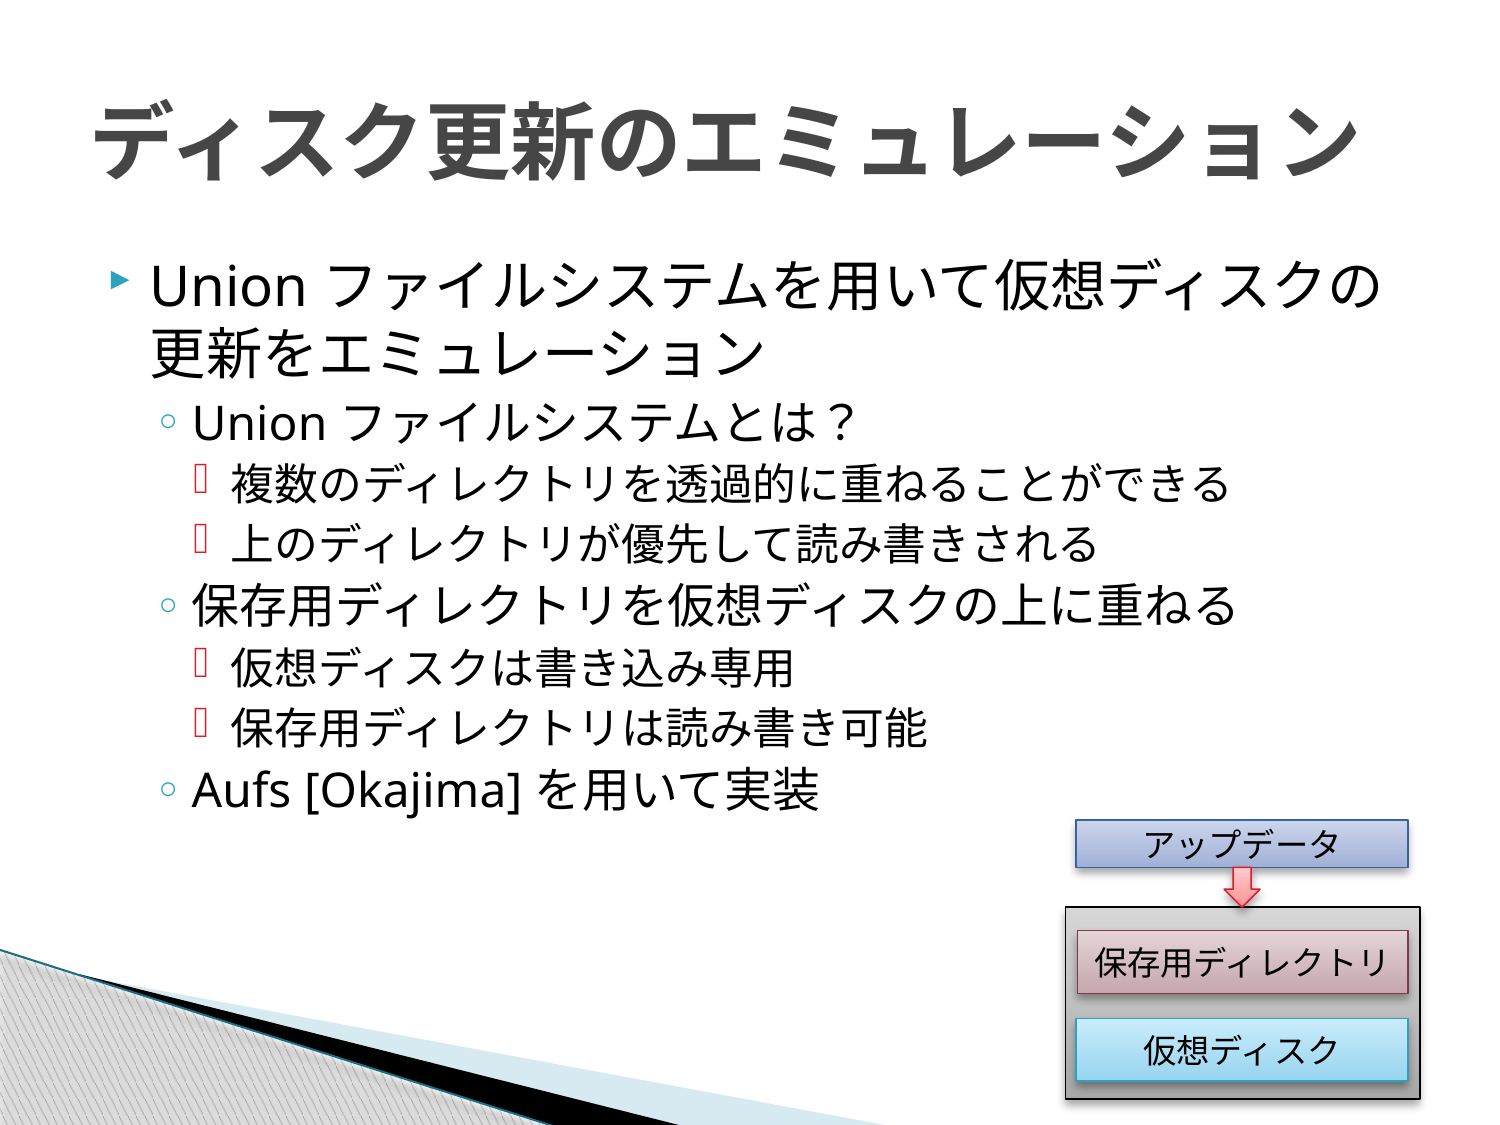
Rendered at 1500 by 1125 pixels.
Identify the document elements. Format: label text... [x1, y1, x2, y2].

text_box アップデータ [1075, 819, 1409, 868]
text_box 仮想ディスク [1075, 1018, 1409, 1082]
list Unionファイルシステムを用いて仮想ディスクの更新をエミュレーション Unionファイルシステムとは？ 複数のディレクトリを透過的に重ねることができる 上のディレクトリが優先して読み書きされる 保存用ディレクトリを仮想ディスクの上に重ねる 仮想ディスクは書き込み専用 保存用ディレクトリは読み書き可能 Aufs [Okajima]を用いて実装 [75, 243, 1425, 846]
text_box [1065, 906, 1421, 1100]
text_box 保存用ディレクトリ [1077, 930, 1409, 994]
title ディスク更新のエミュレーション [75, 45, 1425, 233]
text_box [1223, 866, 1261, 908]
